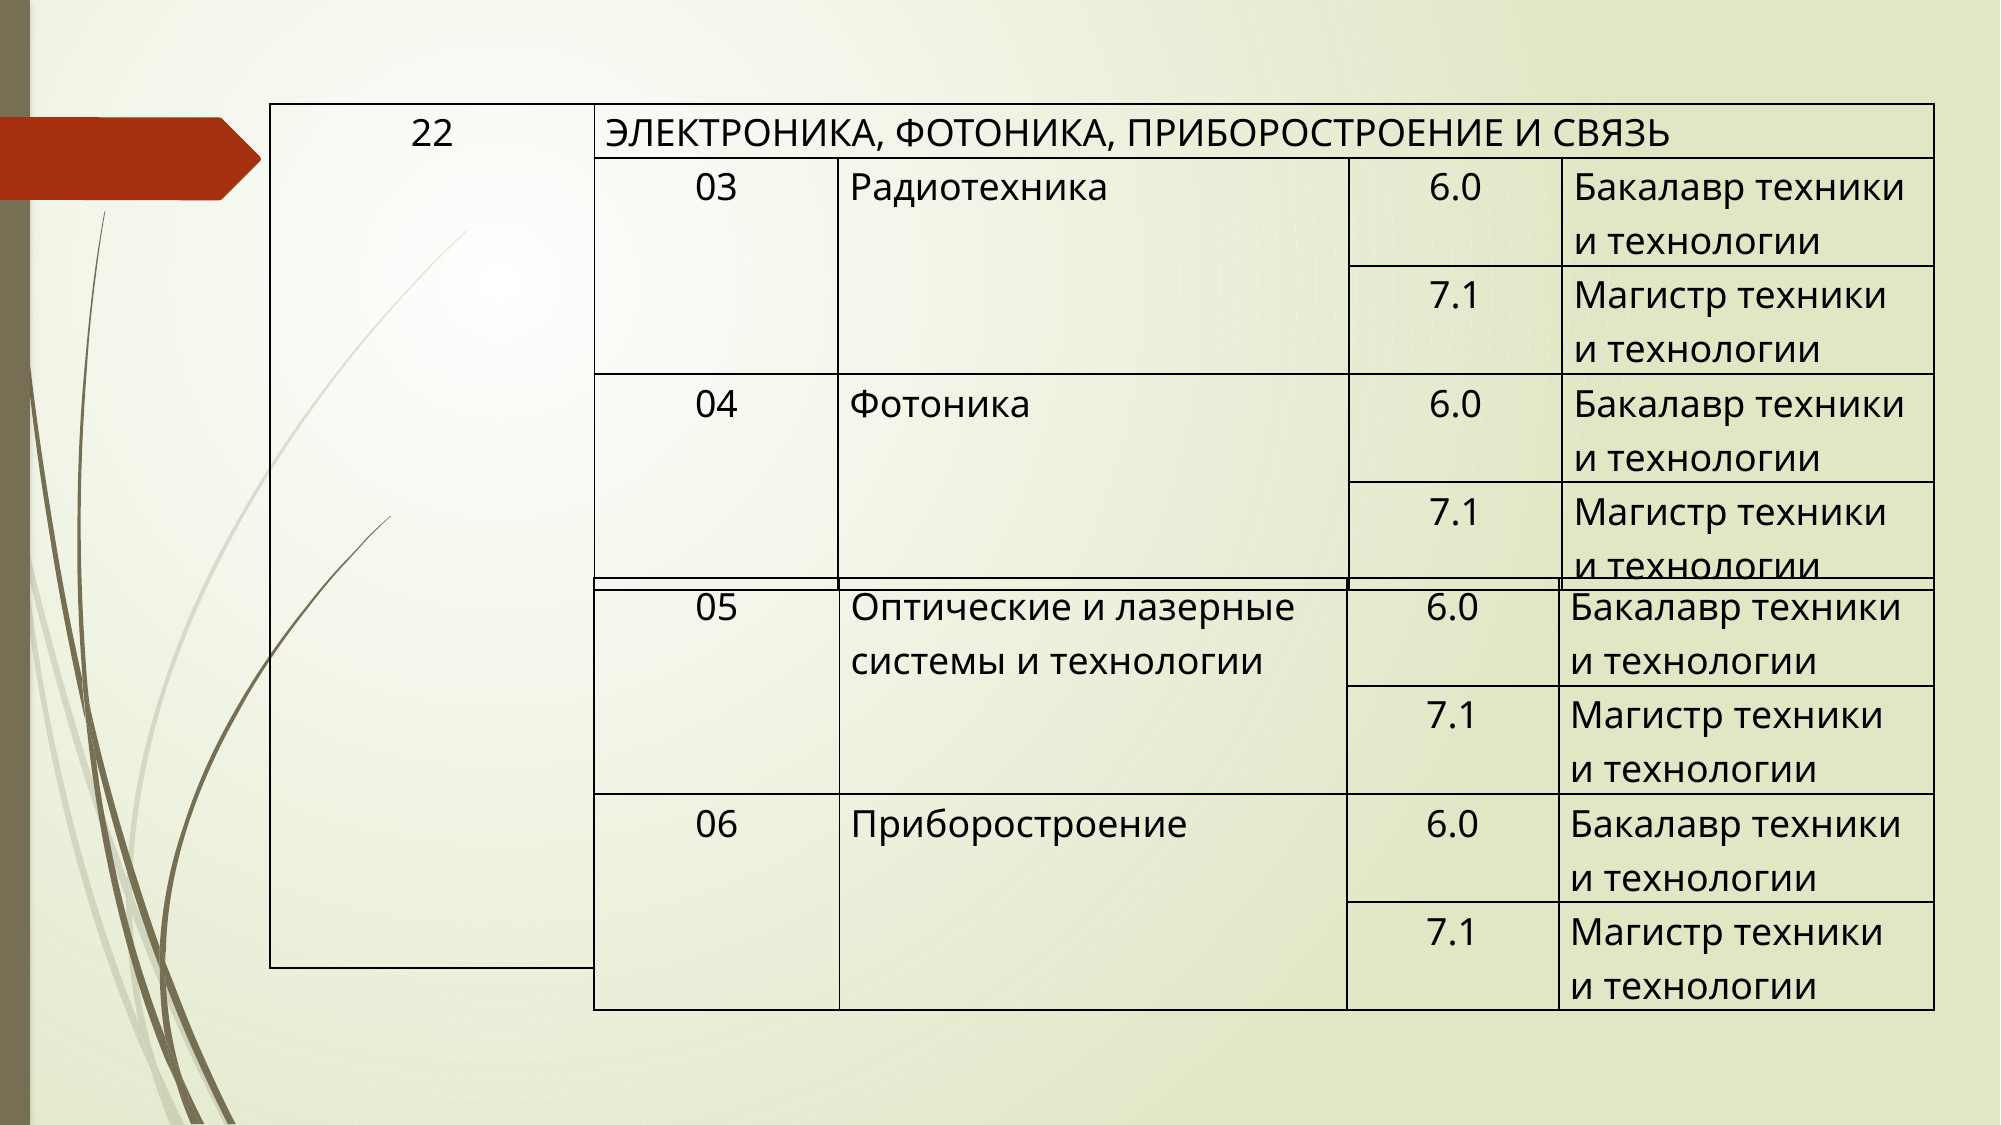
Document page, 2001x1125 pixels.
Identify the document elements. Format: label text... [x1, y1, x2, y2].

table_header ЭЛЕКТРОНИКА, ФОТОНИКА, ПРИБОРОСТРОЕНИЕ И СВЯЗЬ [595, 105, 1933, 157]
table_cell 6.0 [1350, 375, 1561, 481]
table_header 22 [271, 105, 594, 577]
table_cell Магистр техники и технологии [1563, 267, 1933, 373]
table_cell Радиотехника [839, 159, 1348, 373]
table_cell Фотоника [839, 375, 1348, 577]
table_cell Бакалавр техники и технологии [1563, 375, 1933, 481]
table_cell 06 [595, 795, 839, 1009]
table_cell Бакалавр техники и технологии [1560, 795, 1933, 901]
table_cell 7.1 [1348, 903, 1558, 1009]
table_cell Приборостроение [840, 795, 1346, 1009]
table_header [271, 577, 593, 967]
table_cell 03 [595, 159, 837, 373]
table_cell 7.1 [1348, 687, 1558, 793]
table_header 6.0 [1348, 579, 1558, 685]
table_cell 7.1 [1350, 483, 1561, 577]
table_header Бакалавр техники и технологии [1560, 579, 1933, 685]
table_cell 04 [595, 375, 837, 577]
table_cell 6.0 [1350, 159, 1561, 265]
table_cell Магистр техники и технологии [1563, 483, 1933, 577]
table_header 05 [595, 579, 839, 793]
table_cell Магистр техники и технологии [1560, 687, 1933, 793]
table_cell 6.0 [1348, 795, 1558, 901]
table_cell Магистр техники и технологии [1560, 903, 1933, 1009]
table_header Оптические и лазерные системы и технологии [840, 579, 1346, 793]
table_cell 7.1 [1350, 267, 1561, 373]
table_cell Бакалавр техники и технологии [1563, 159, 1933, 265]
